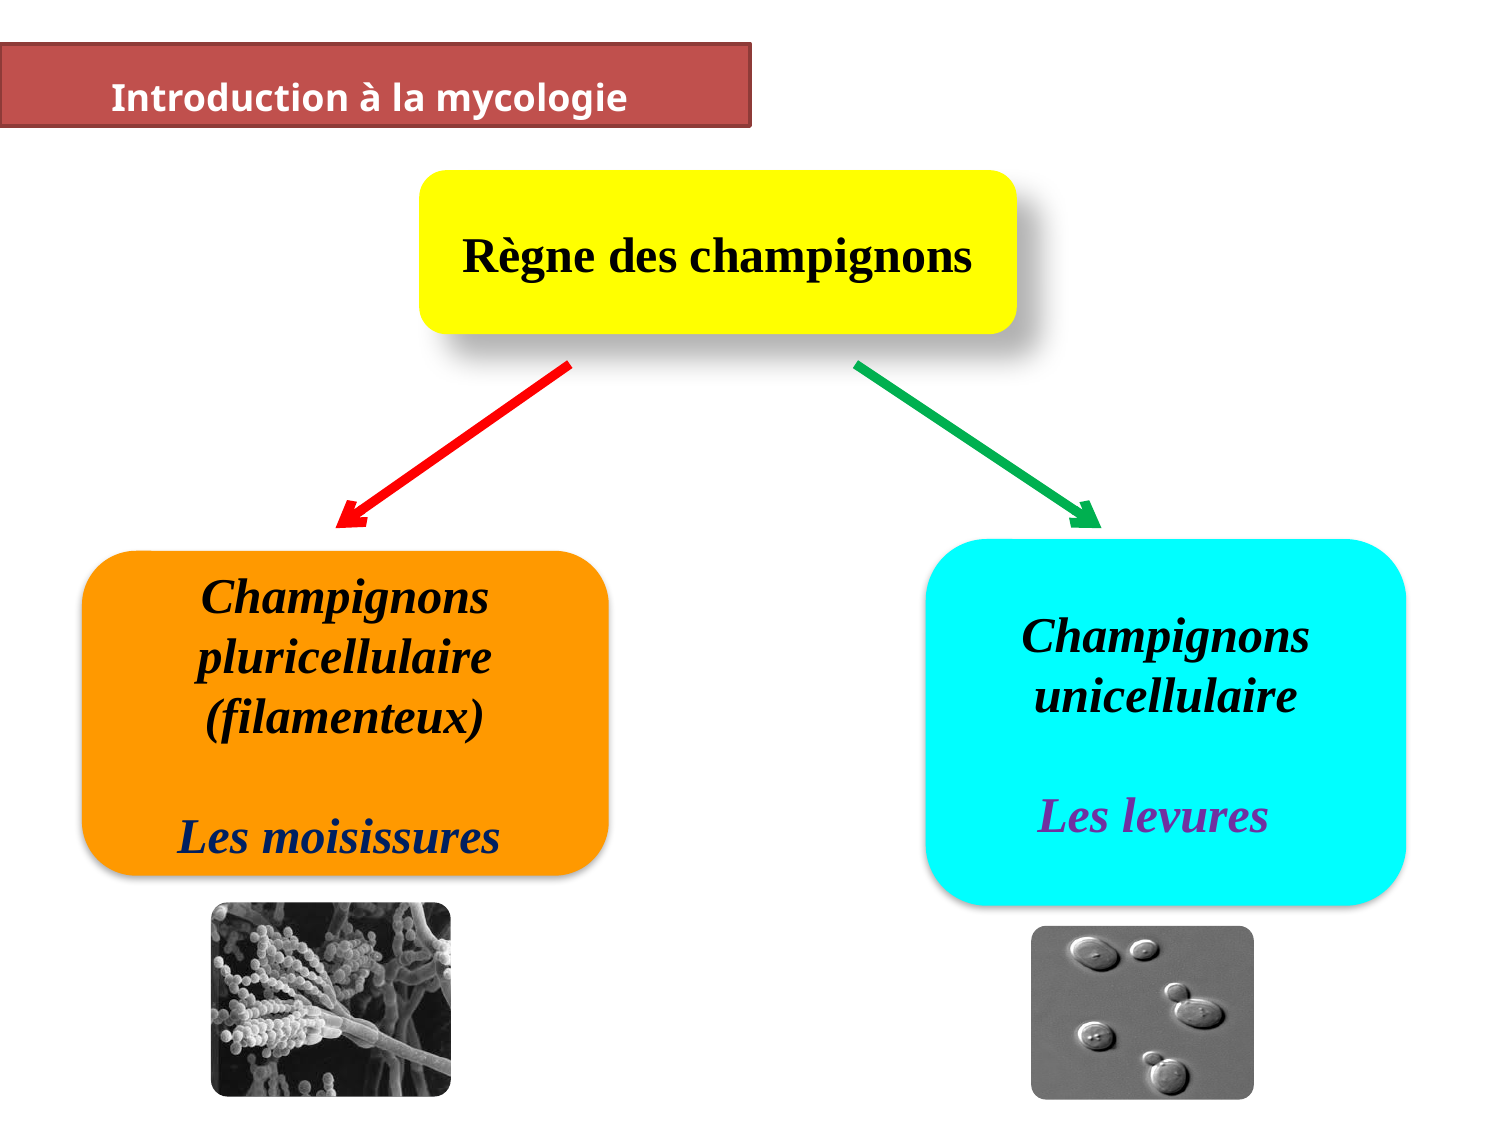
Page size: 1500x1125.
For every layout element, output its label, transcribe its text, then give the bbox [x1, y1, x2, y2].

text_box Champignons unicellulaire Les levures [924, 538, 1407, 907]
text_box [855, 363, 1102, 529]
picture [210, 902, 451, 1097]
text_box Champignons pluricellulaire (filamenteux) Les moisissures [81, 549, 610, 877]
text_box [335, 363, 571, 529]
picture [1030, 925, 1255, 1100]
text_box Règne des champignons [418, 169, 1018, 335]
text_box Introduction à la mycologie [0, 42, 752, 128]
